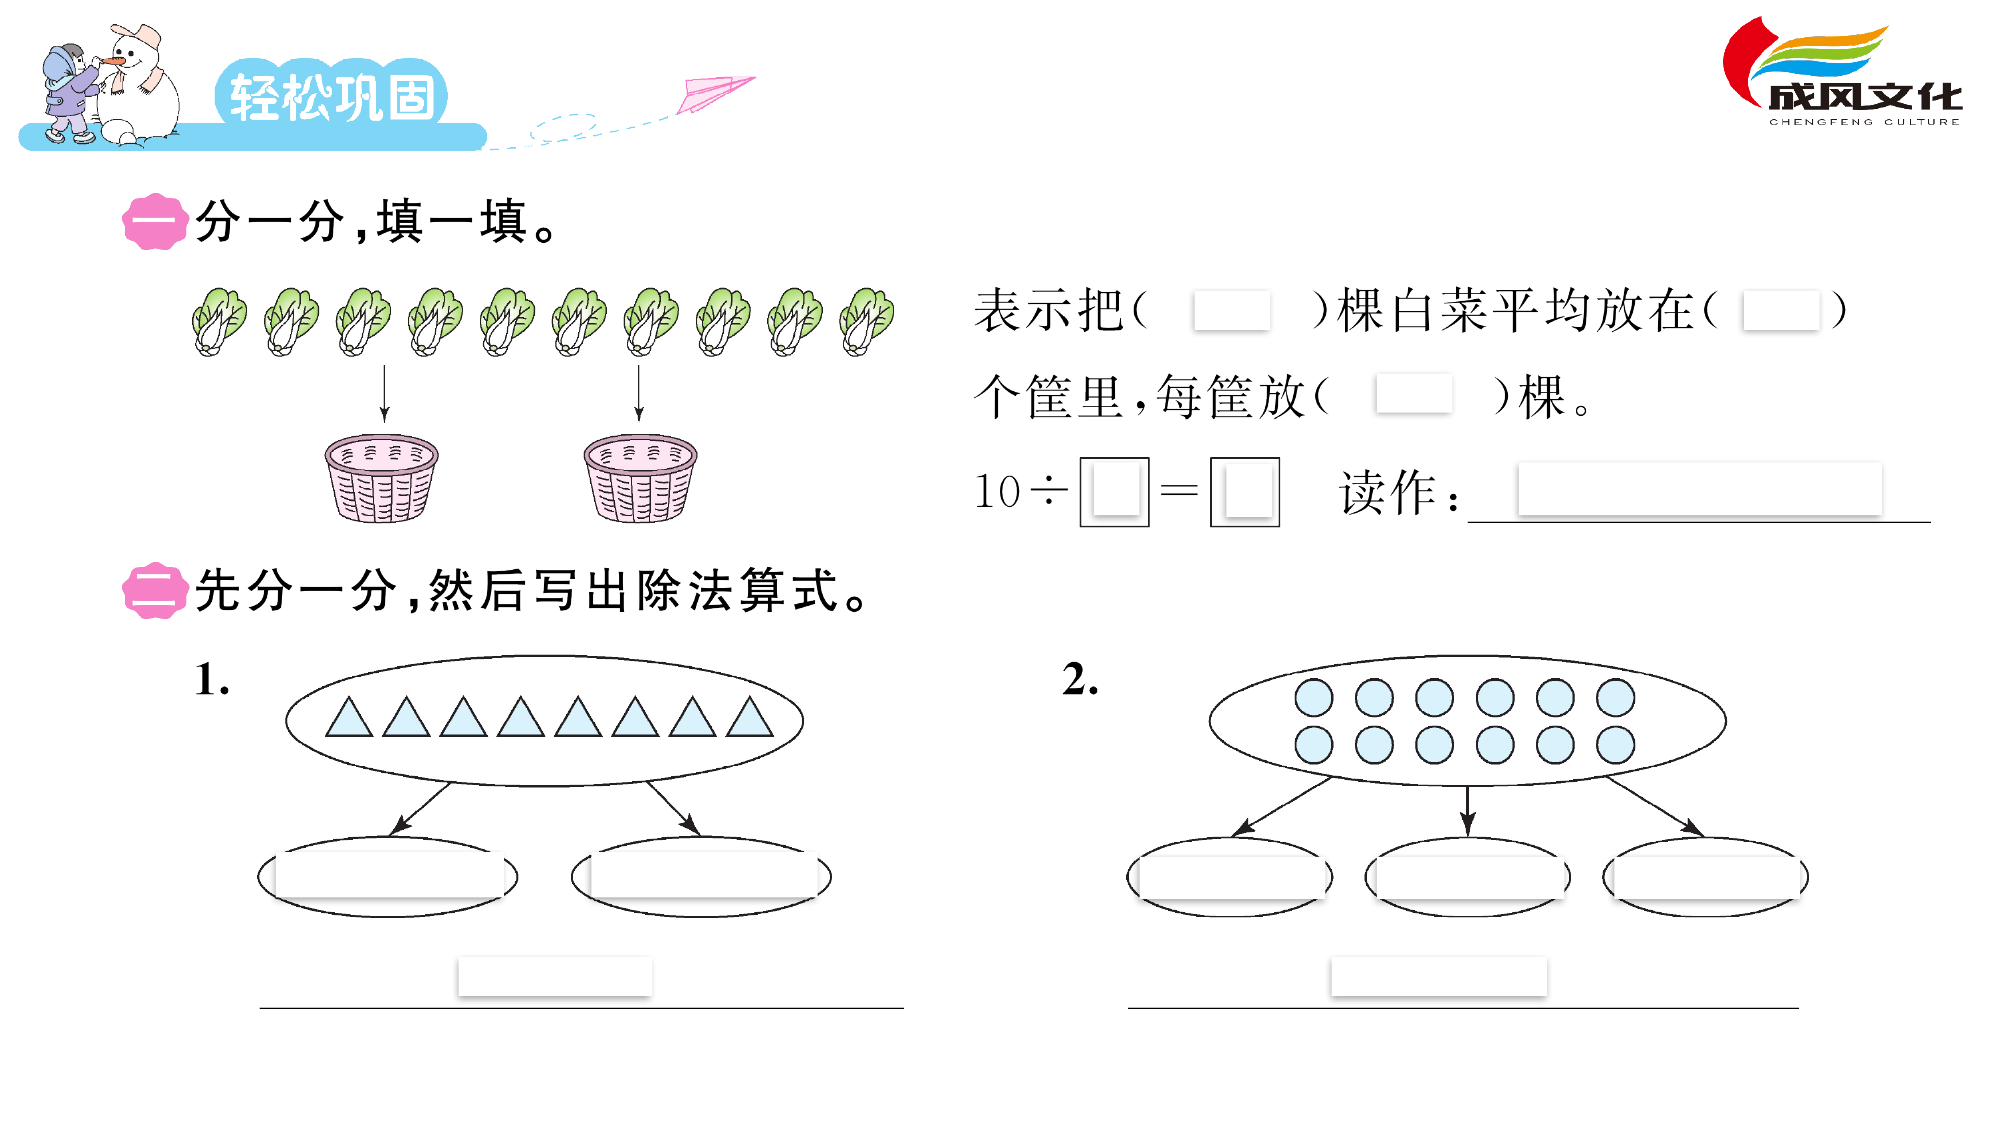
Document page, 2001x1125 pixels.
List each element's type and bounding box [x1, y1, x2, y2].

picture [14, 0, 779, 166]
picture [1708, 0, 1986, 136]
picture [117, 176, 2000, 1019]
